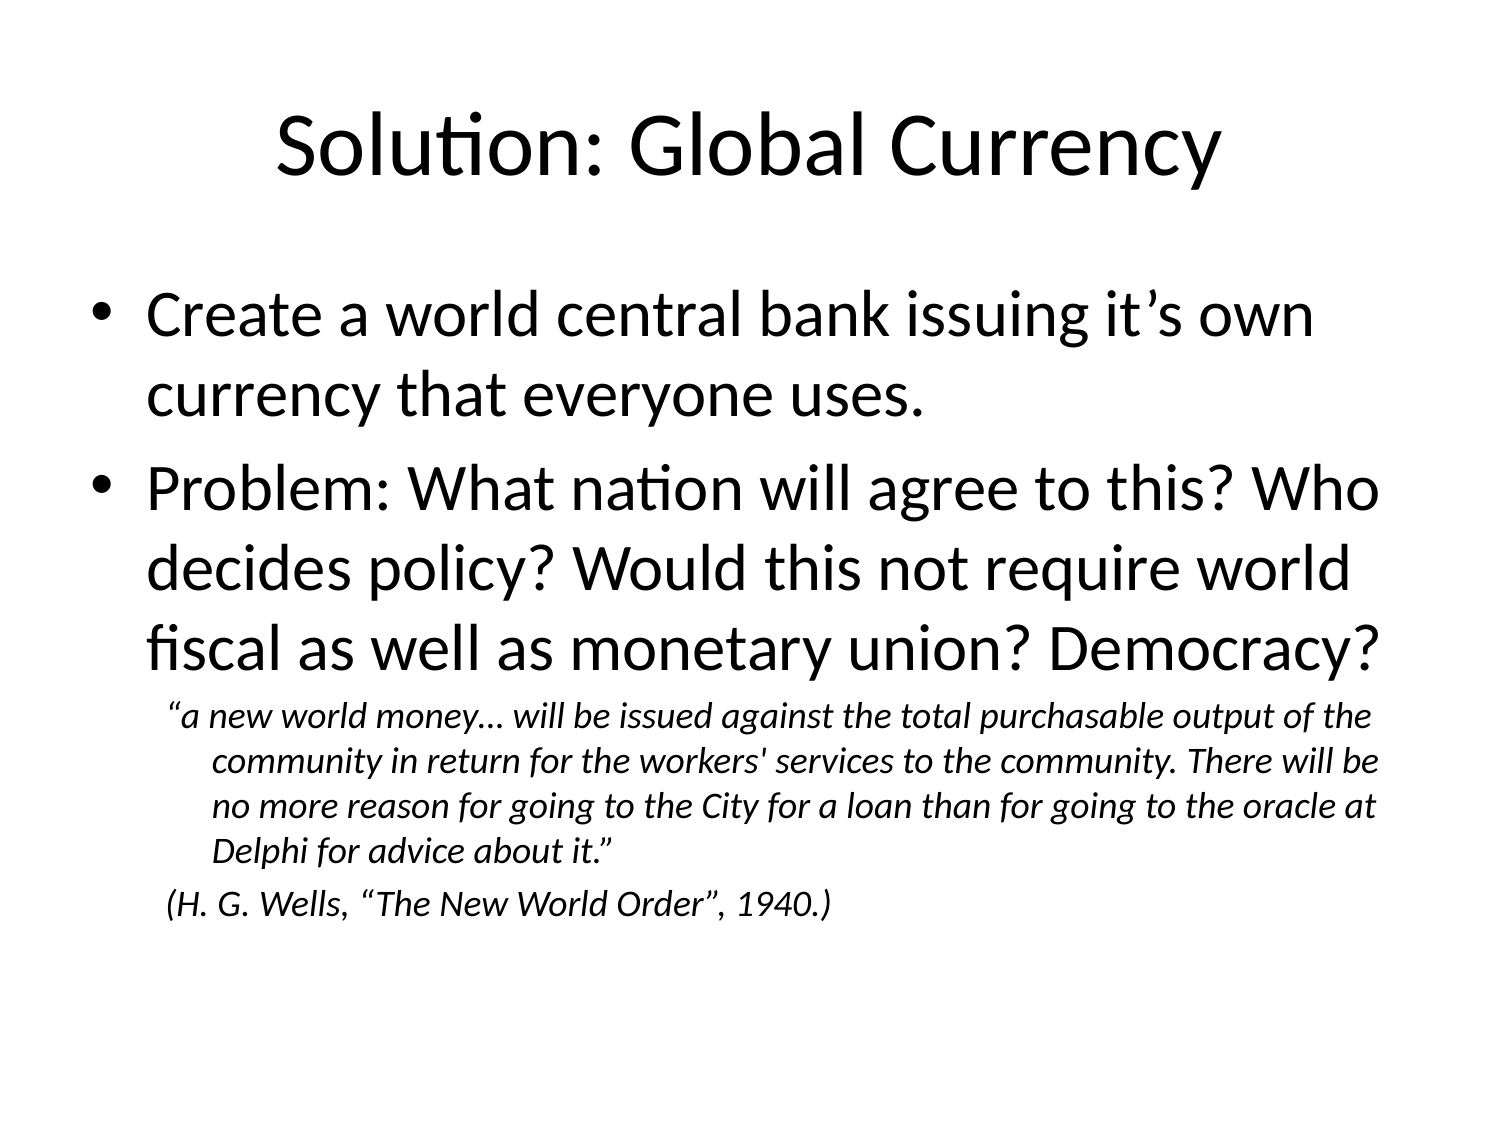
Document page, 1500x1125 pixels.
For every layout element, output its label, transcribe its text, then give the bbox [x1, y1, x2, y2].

list Create a world central bank issuing it’s own currency that everyone uses. Problem: What nation will agree to this? Who decides policy? Would this not require world fiscal as well as monetary union? Democracy? “a new world money… will be issued against the total purchasable output of the community in return for the workers' services to the community. There will be no more reason for going to the City for a loan than for going to the oracle at Delphi for advice about it.” (H. G. Wells, “The New World Order”, 1940.) [75, 262, 1425, 1005]
title Solution: Global Currency [75, 45, 1425, 233]
